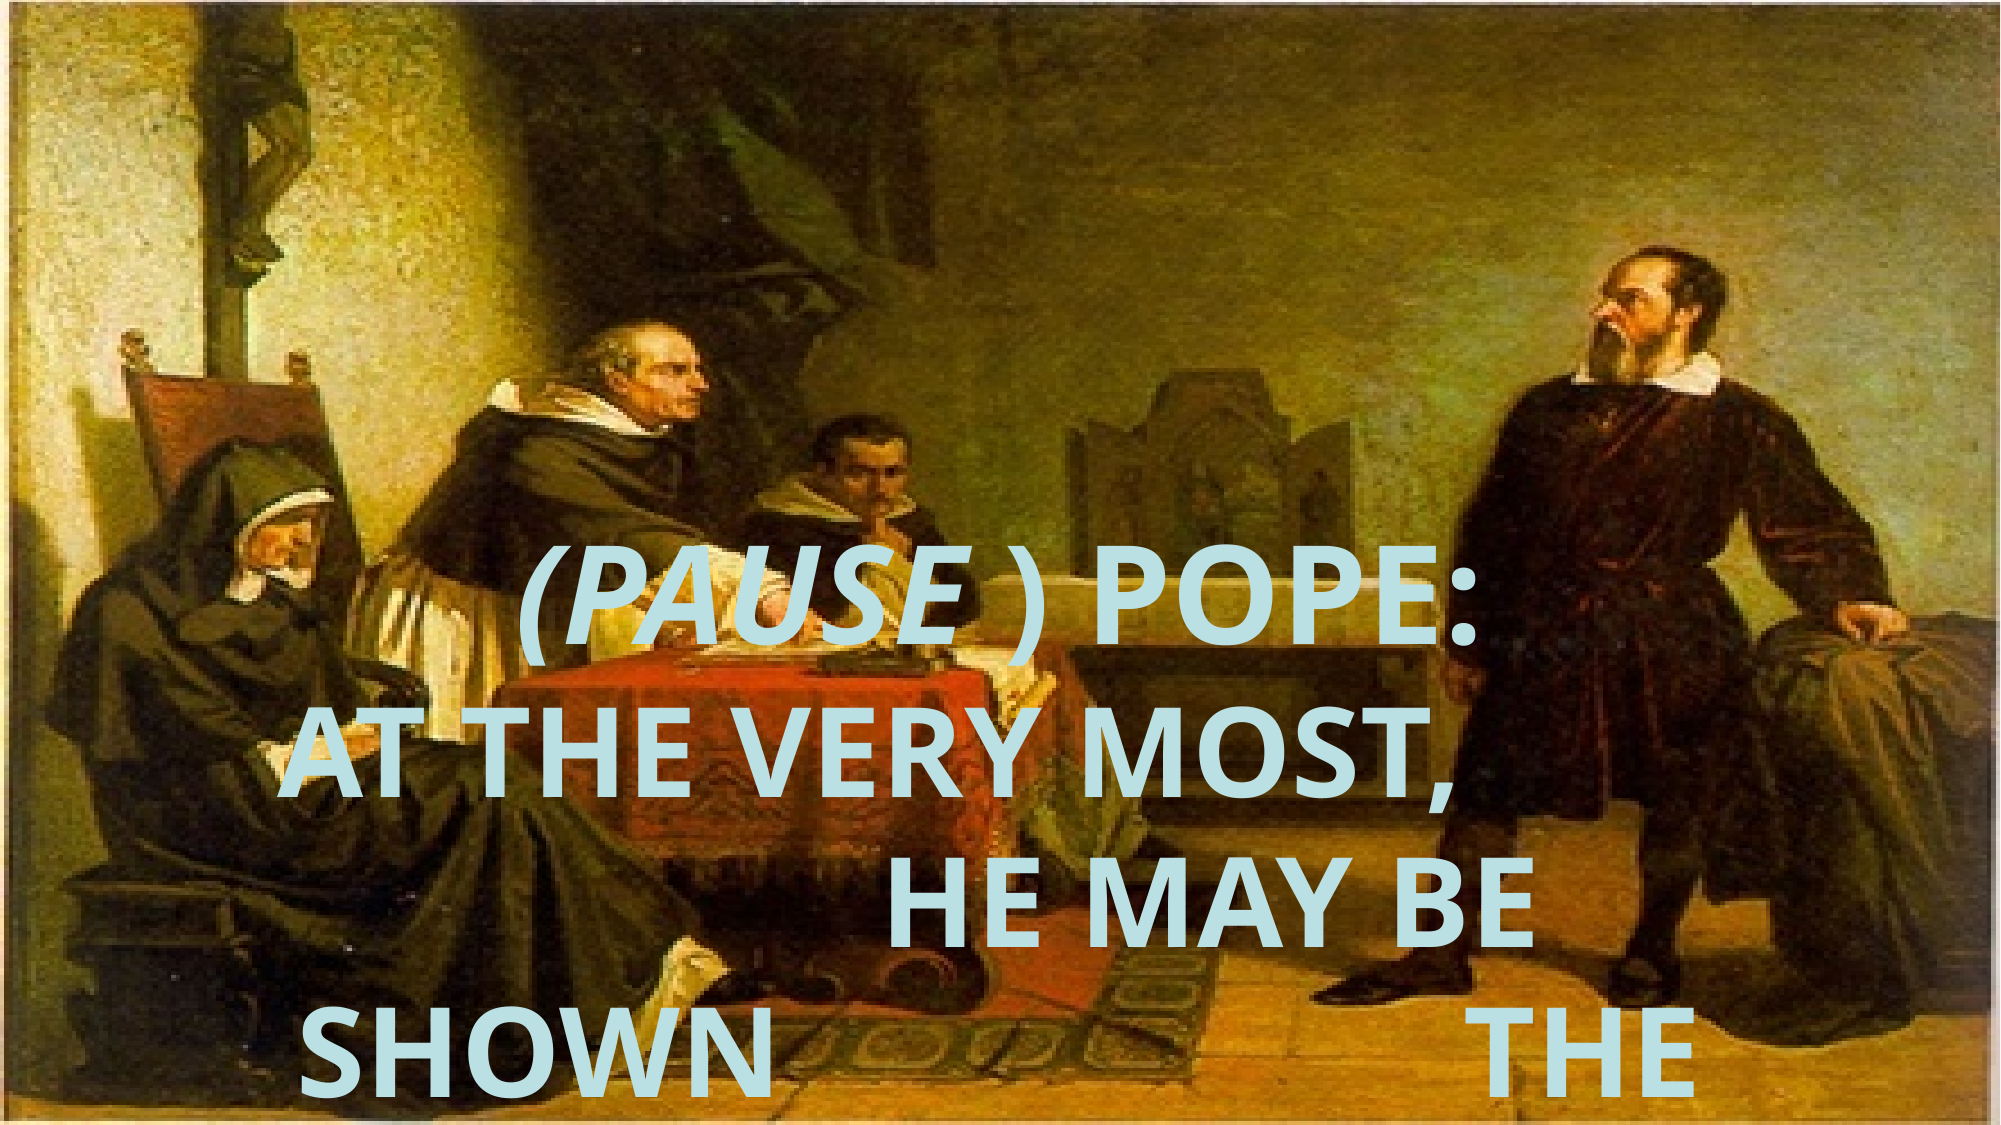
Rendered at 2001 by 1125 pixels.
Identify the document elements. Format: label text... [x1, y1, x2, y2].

text_box (Pause ) Pope: at the very most, he may be shown the instruments! [249, 500, 1750, 1125]
picture [0, 0, 2001, 1125]
